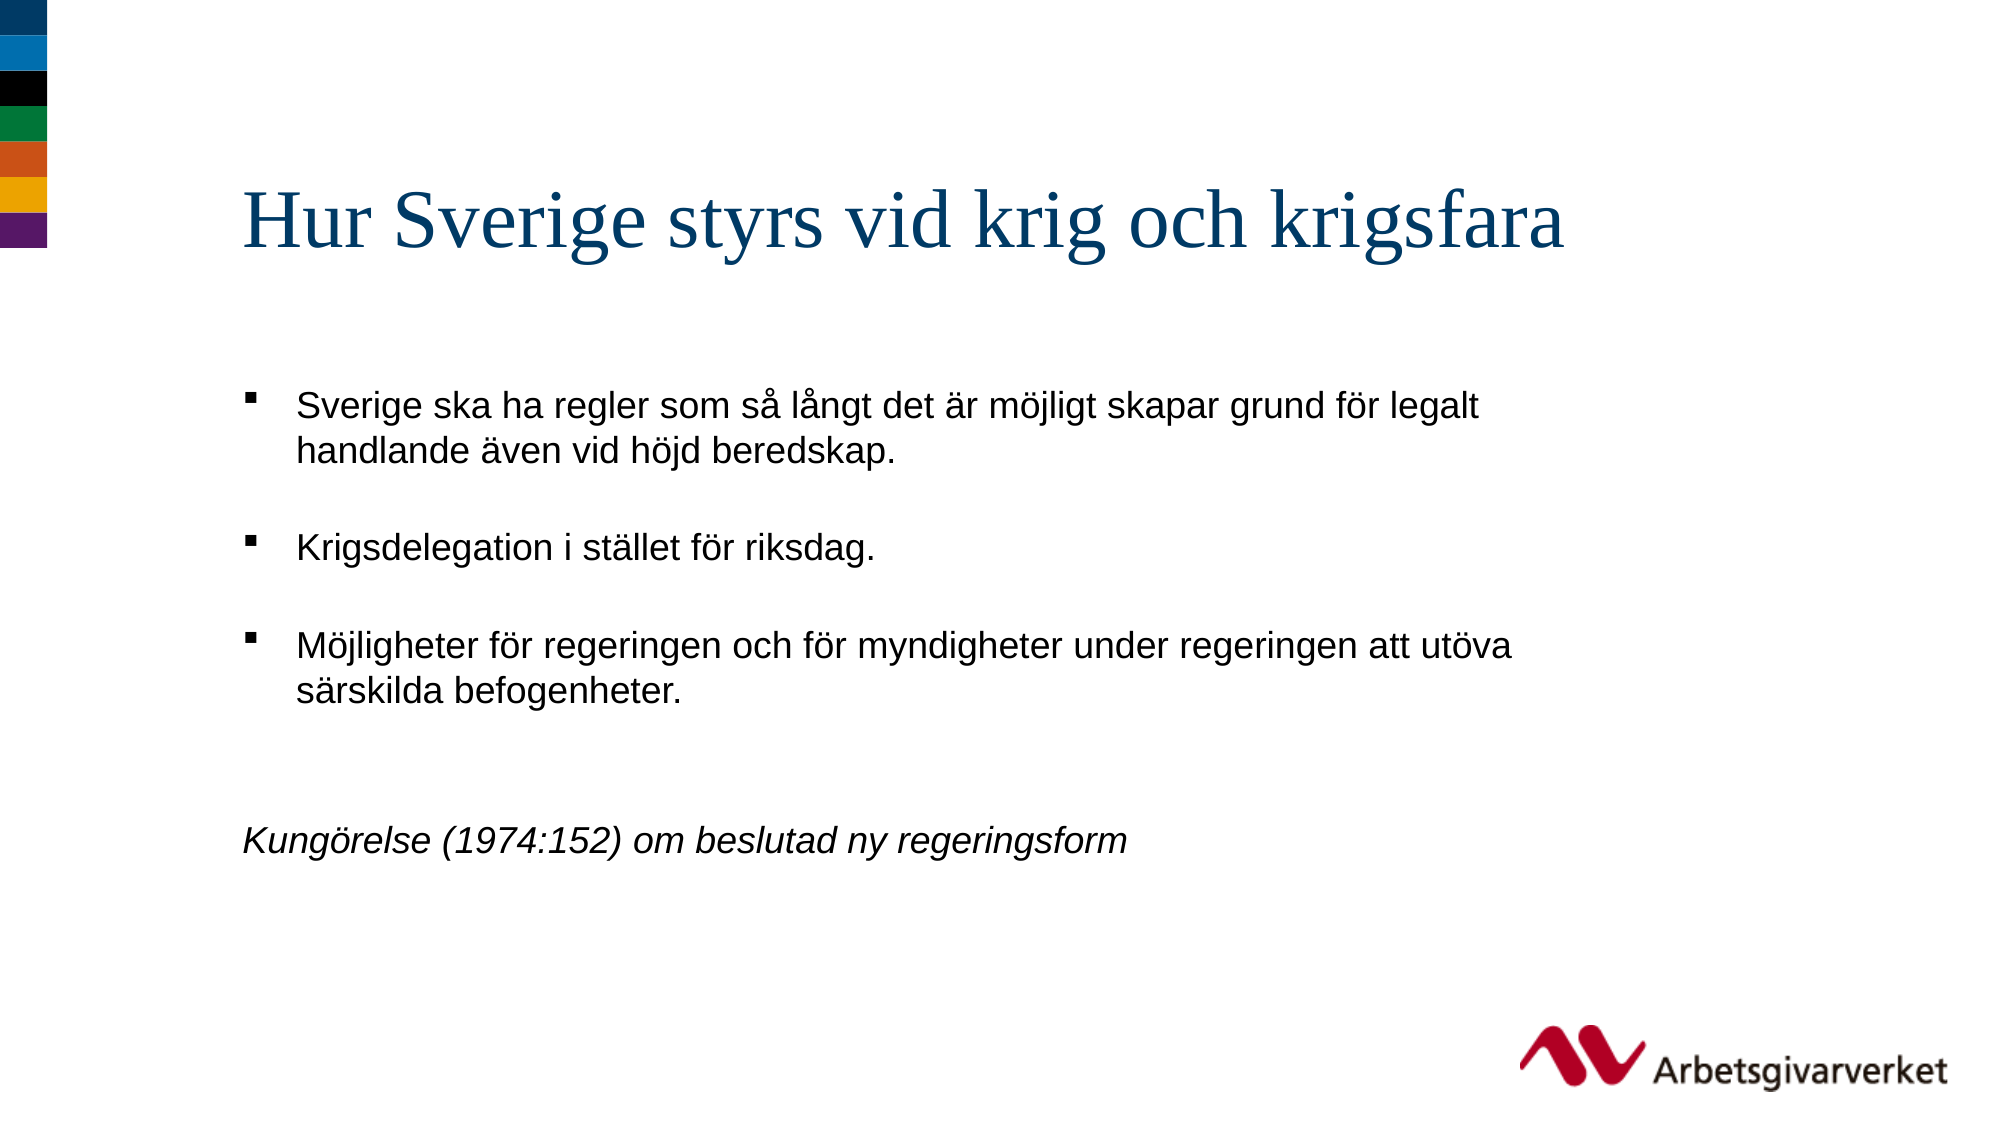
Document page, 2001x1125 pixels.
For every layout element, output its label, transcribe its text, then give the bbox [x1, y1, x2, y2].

list Sverige ska ha regler som så långt det är möjligt skapar grund för legalt handlande även vid höjd beredskap. Krigsdelegation i stället för riksdag. Möjligheter för regeringen och för myndigheter under regeringen att utöva särskilda befogenheter. Kungörelse (1974:152) om beslutad ny regeringsform [227, 373, 1580, 899]
picture [1520, 1025, 1948, 1092]
title Hur Sverige styrs vid krig och krigsfara [227, 131, 1804, 298]
